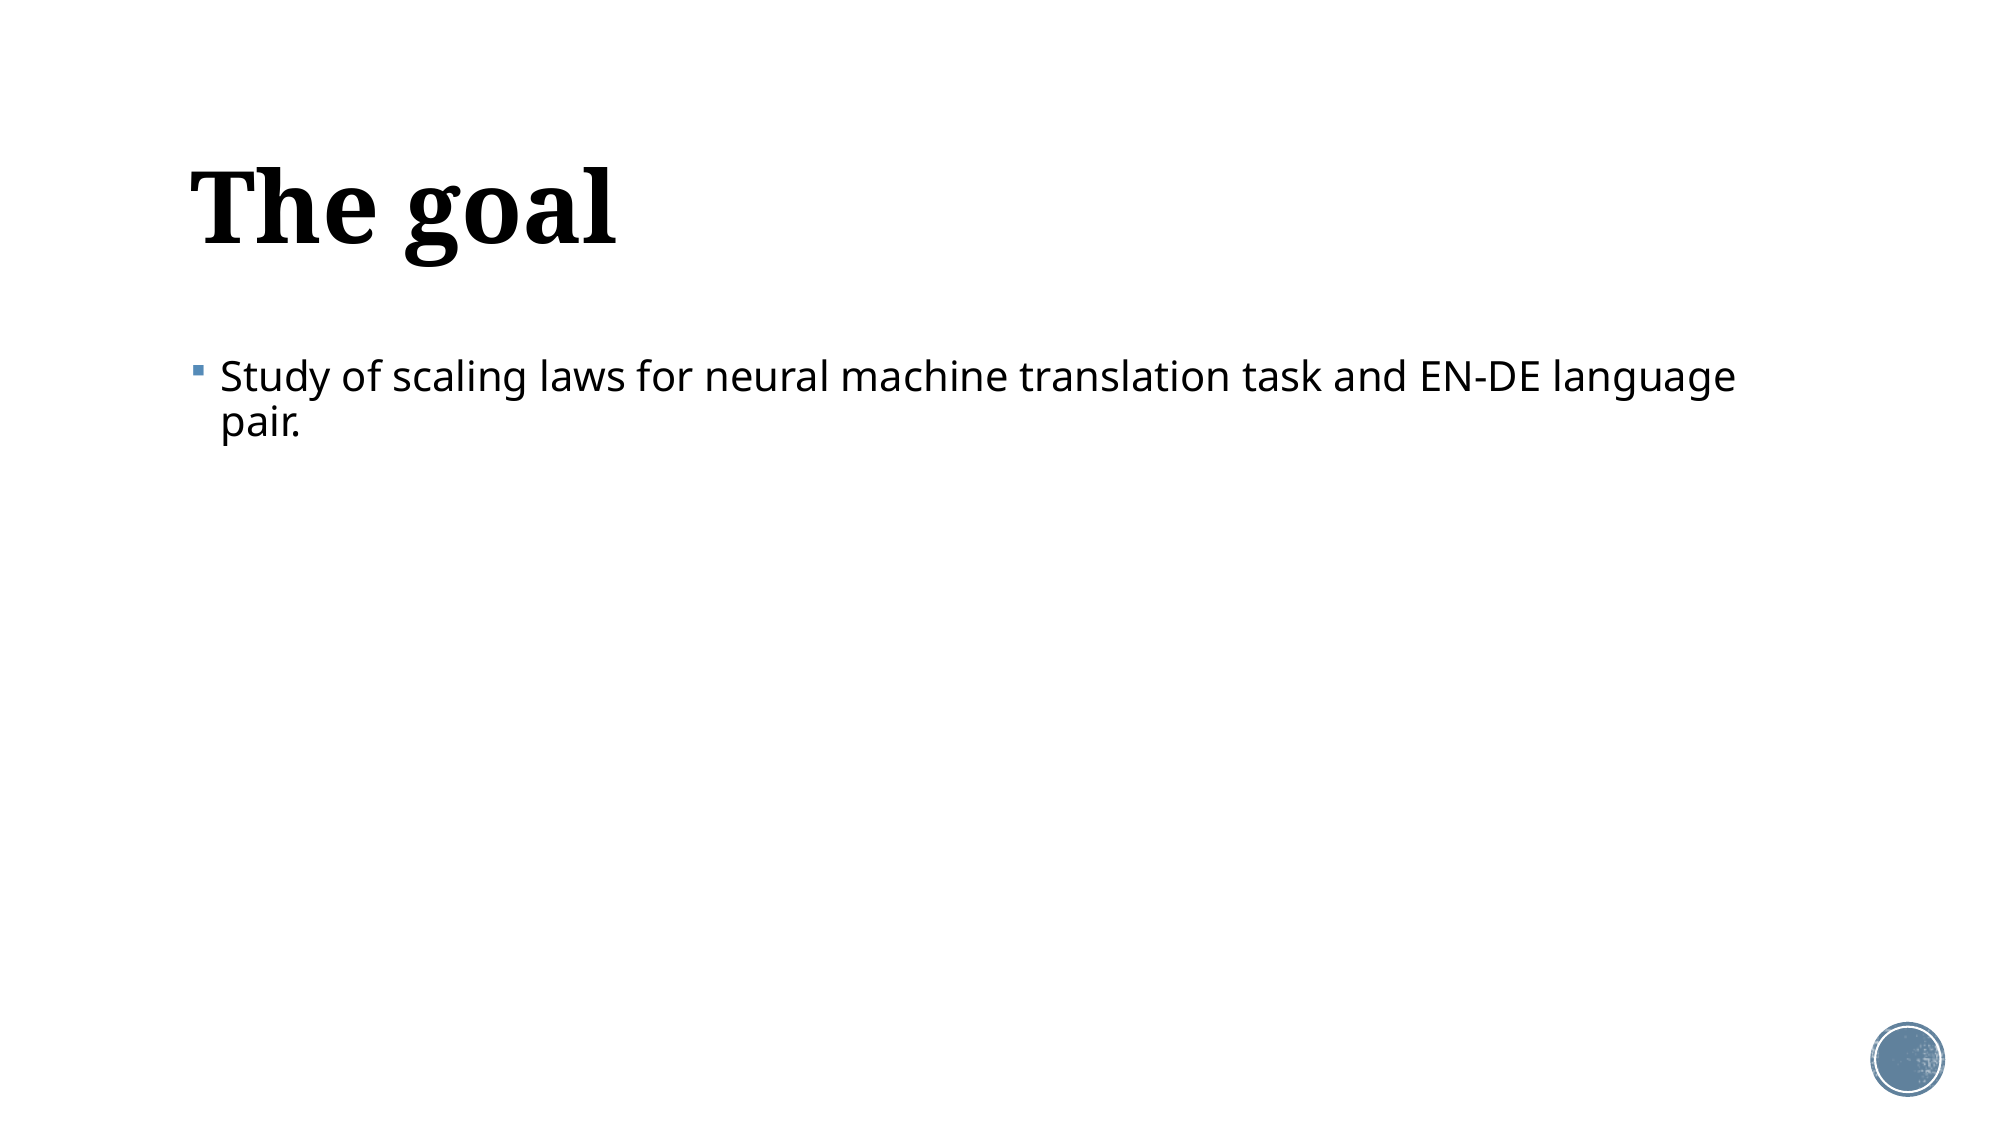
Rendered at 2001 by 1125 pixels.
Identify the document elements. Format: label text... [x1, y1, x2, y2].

list Study of scaling laws for neural machine translation task and EN-DE language pair. [175, 348, 1826, 1013]
title The goal [175, 79, 1826, 344]
